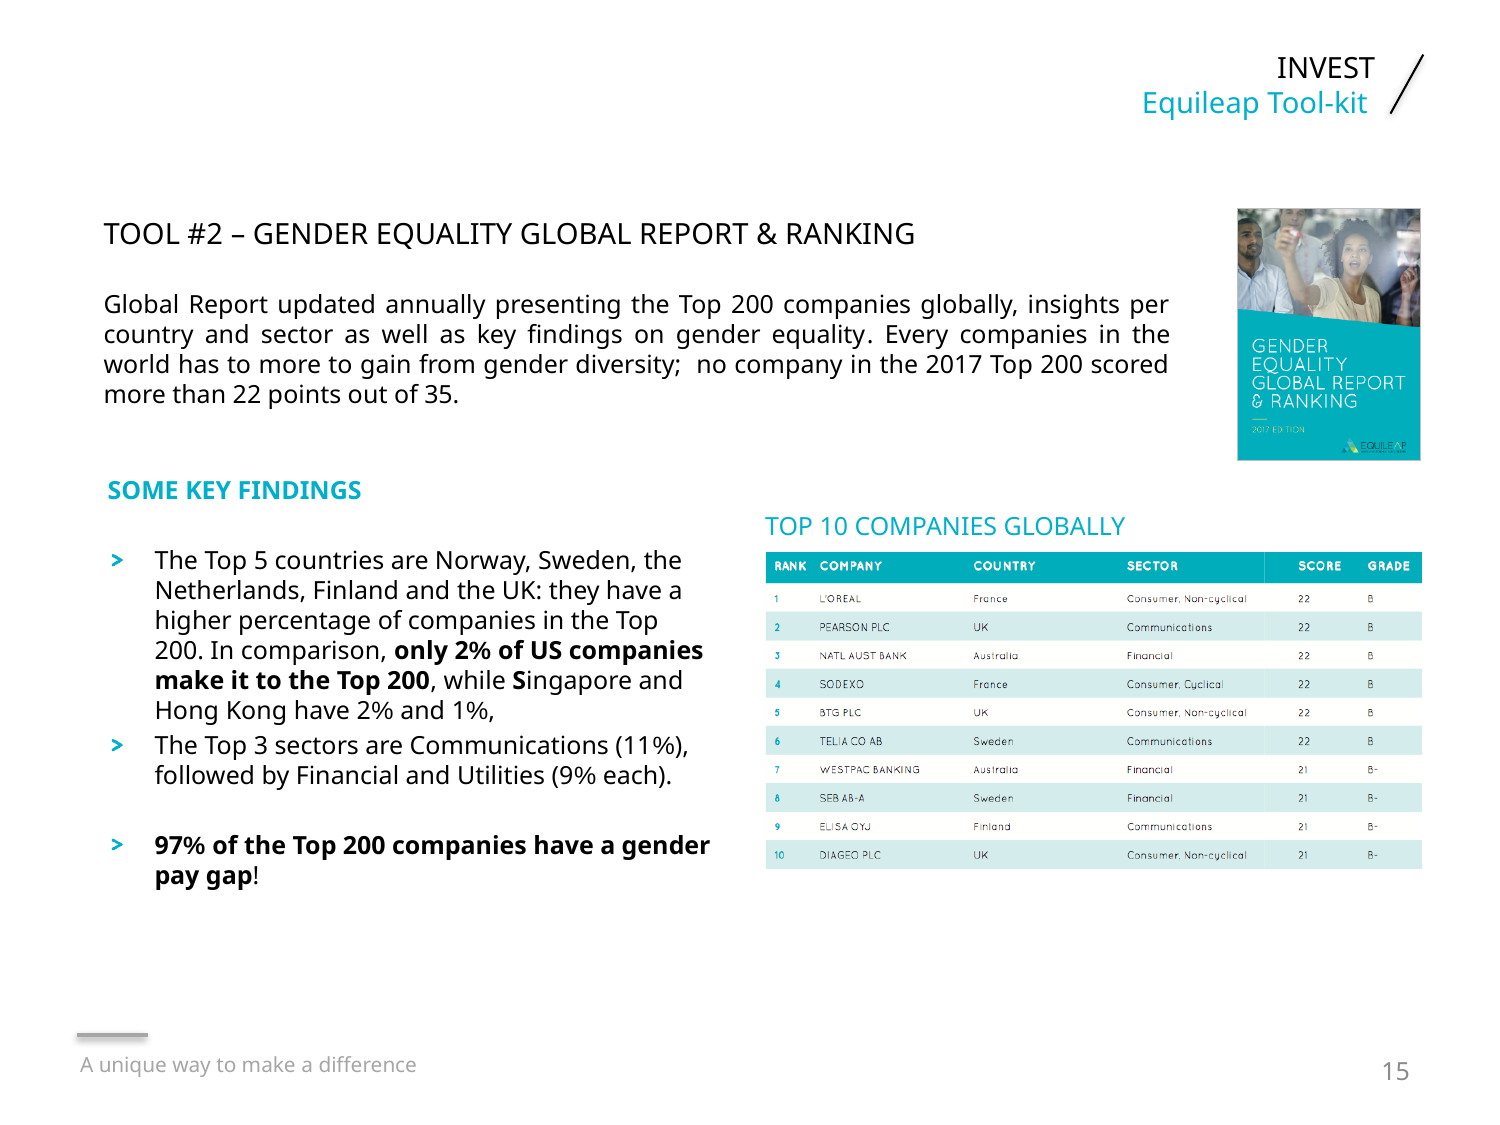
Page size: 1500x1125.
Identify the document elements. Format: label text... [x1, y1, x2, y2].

footer A unique way to make a difference [64, 1046, 632, 1107]
text_box SOME KEY FINDINGS The Top 5 countries are Norway, Sweden, the Netherlands, Finland and the UK: they have a higher percentage of companies in the Top 200. In comparison, only 2% of US companies make it to the Top 200, while Singapore and Hong Kong have 2% and 1%, The Top 3 sectors are Communications (11%), followed by Financial and Utilities (9% each). 97% of the Top 200 companies have a gender pay gap! [92, 467, 731, 1035]
slide_number 15 [1074, 1042, 1425, 1103]
title INVEST Equileap Tool-kit [73, 27, 1391, 142]
picture [107, 550, 126, 569]
text_box TOP 10 COMPANIES GLOBALLY [750, 503, 1388, 565]
text_box TOOL #2 – GENDER EQUALITY GLOBAL REPORT & RANKING Global Report updated annually presenting the Top 200 companies globally, insights per country and sector as well as key findings on gender equality. Every companies in the world has to more to gain from gender diversity; no company in the 2017 Top 200 scored more than 22 points out of 35. [88, 207, 1186, 468]
picture [765, 552, 1423, 870]
picture [1237, 207, 1421, 461]
picture [107, 835, 126, 853]
picture [107, 735, 126, 754]
